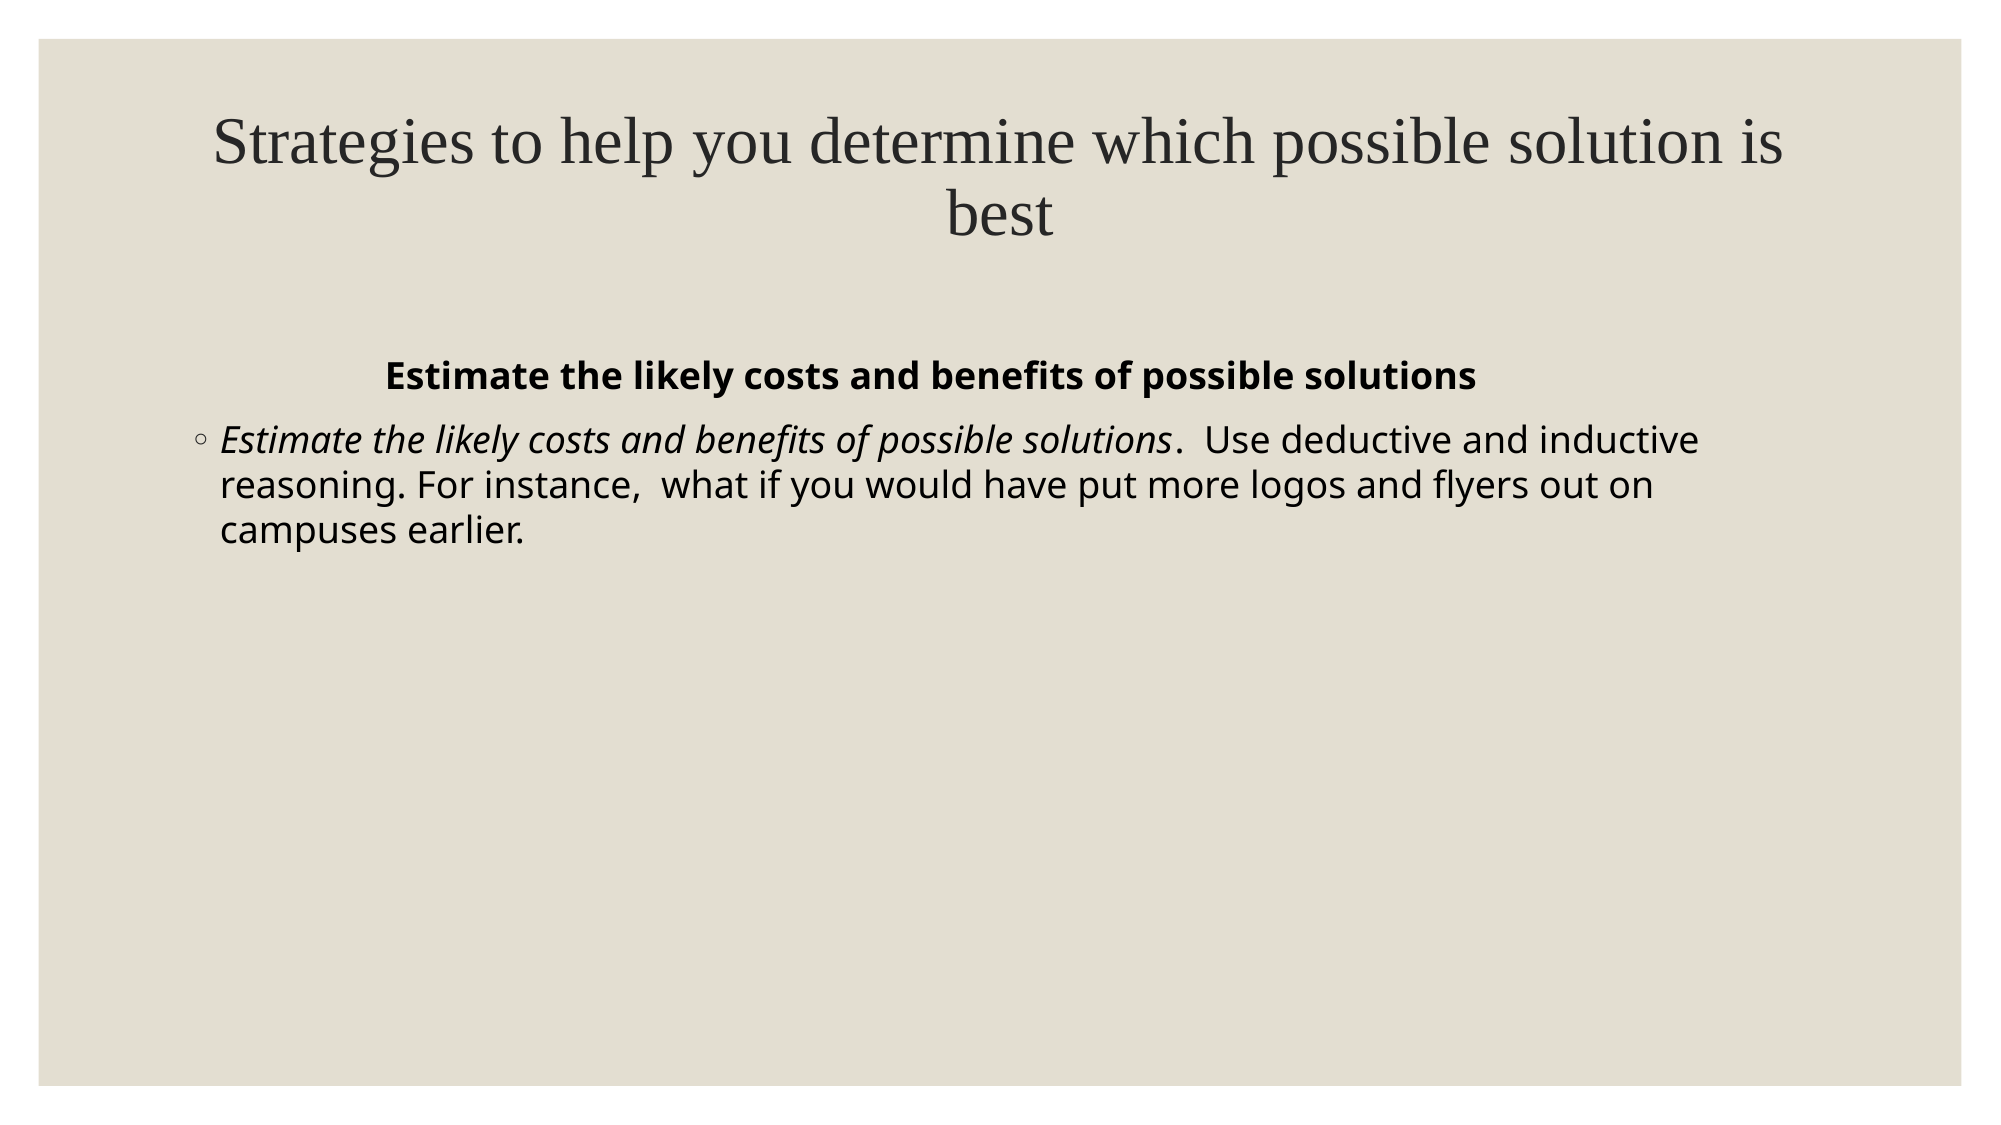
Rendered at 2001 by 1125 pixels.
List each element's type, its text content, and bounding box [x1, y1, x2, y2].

title Strategies to help you determine which possible solution is best [174, 105, 1825, 331]
list Estimate the likely costs and benefits of possible solutions Estimate the likely costs and benefits of possible solutions. Use deductive and inductive reasoning. For instance, what if you would have put more logos and flyers out on campuses earlier. [174, 345, 1825, 608]
